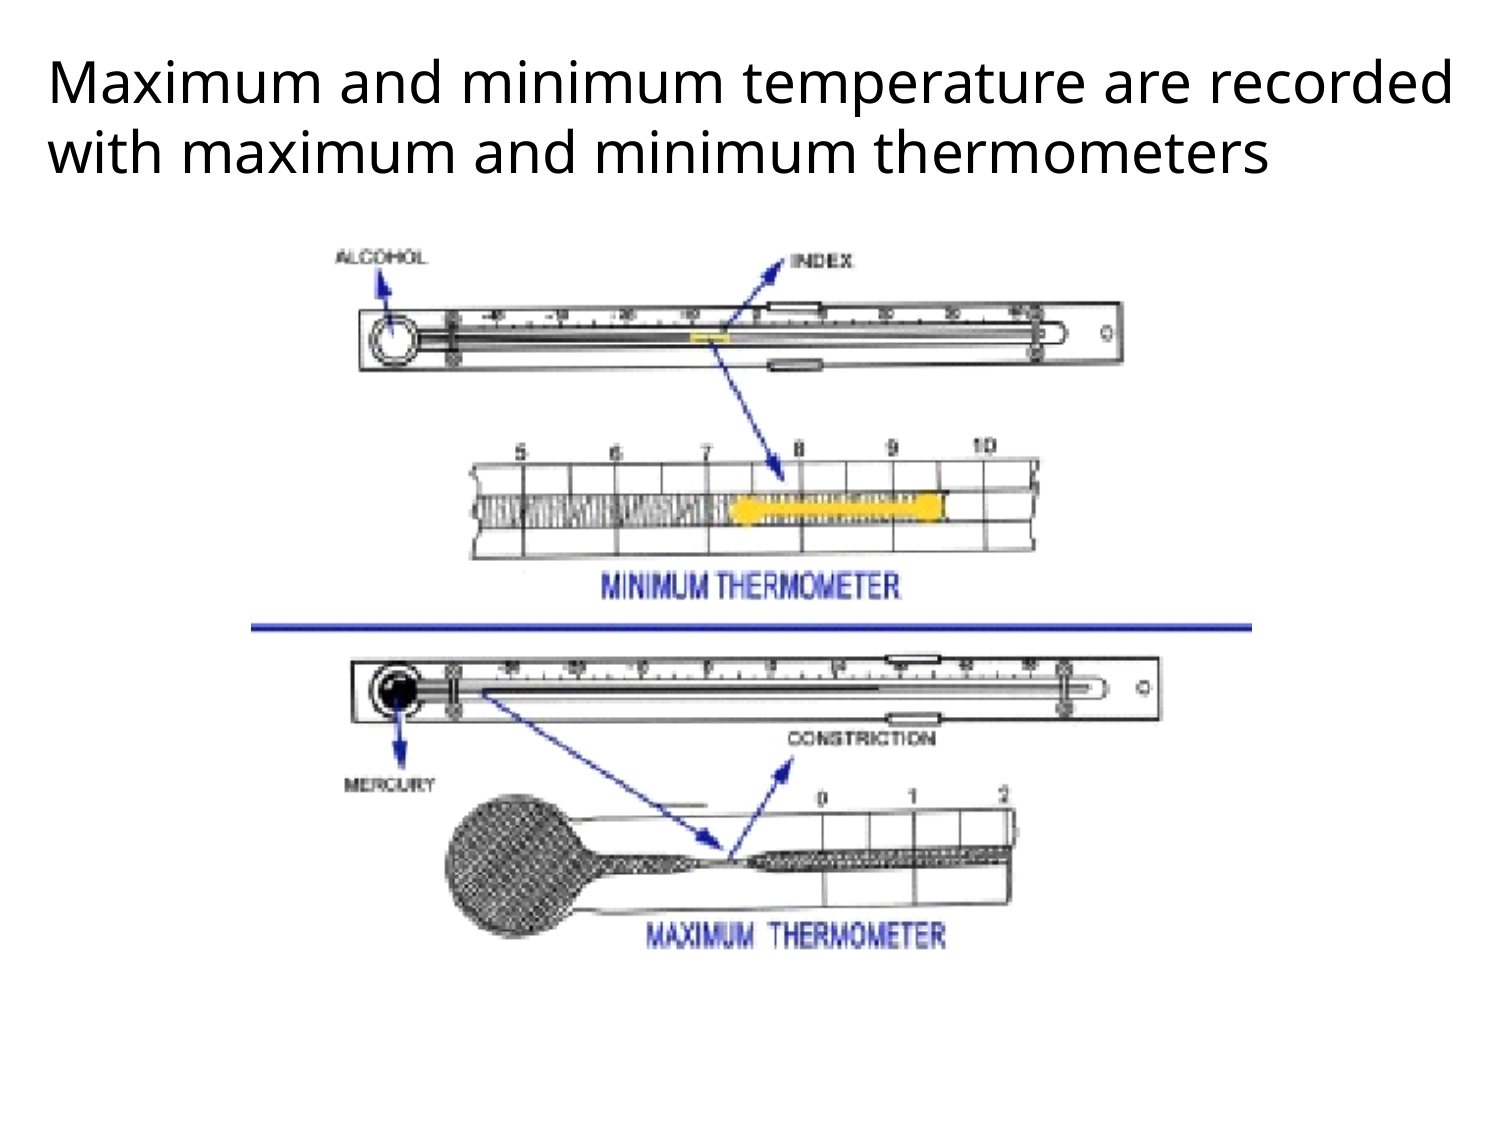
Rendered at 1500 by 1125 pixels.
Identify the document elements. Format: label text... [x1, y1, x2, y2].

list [251, 237, 1252, 981]
text_box Maximum and minimum temperature are recorded with maximum and minimum thermometers [32, 37, 1471, 193]
